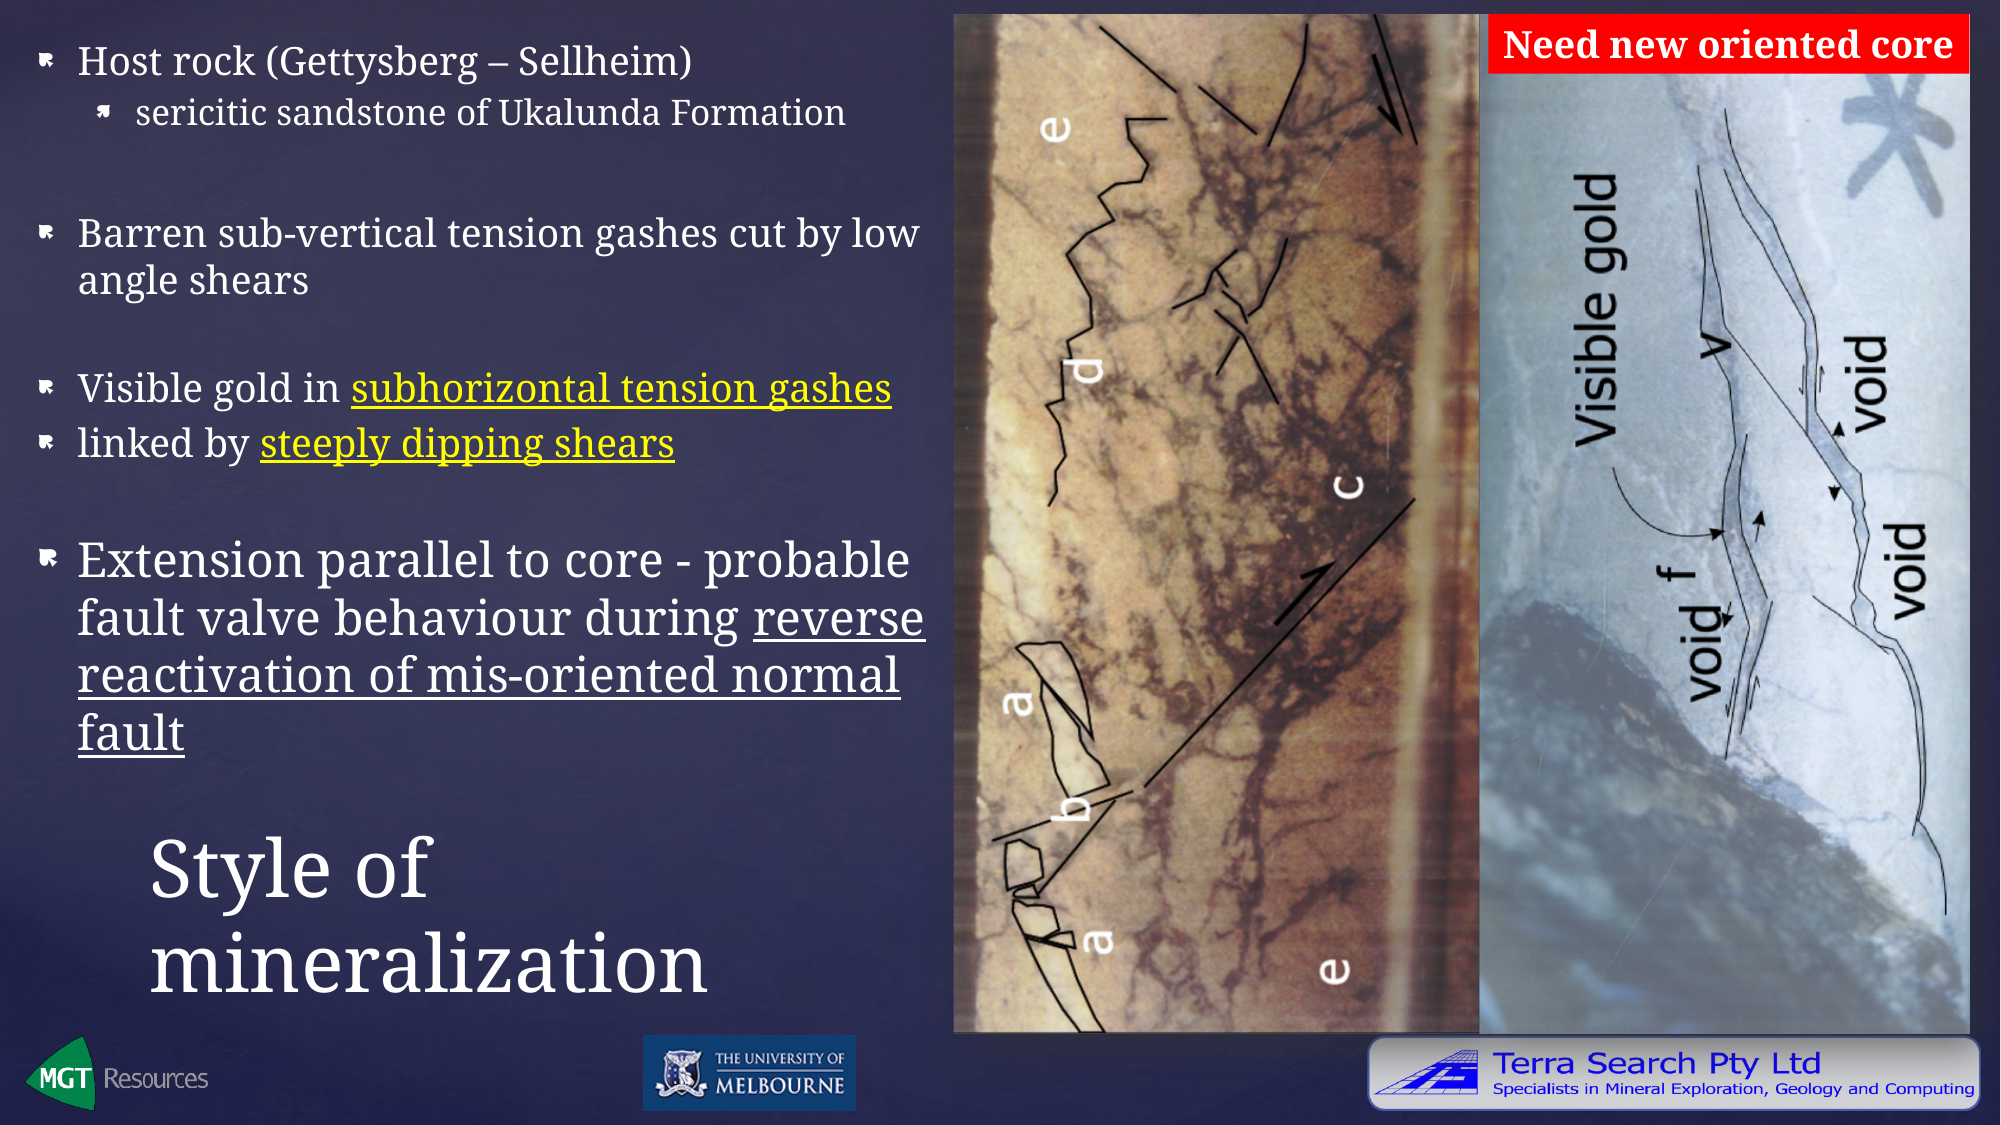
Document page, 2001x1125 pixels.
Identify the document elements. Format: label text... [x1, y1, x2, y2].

picture [705, 14, 2000, 1033]
picture [643, 1035, 856, 1111]
picture [24, 1035, 208, 1111]
list Host rock (Gettysberg – Sellheim) sericitic sandstone of Ukalunda Formation Barren sub-vertical tension gashes cut by low angle shears Visible gold in subhorizontal tension gashes linked by steeply dipping shears Extension parallel to core - probable fault valve behaviour during reverse reactivation of mis-oriented normal fault [19, 25, 944, 771]
title Style of mineralization [134, 806, 776, 1017]
text_box Need new oriented core [1488, 13, 1970, 74]
picture [1367, 1035, 1981, 1111]
